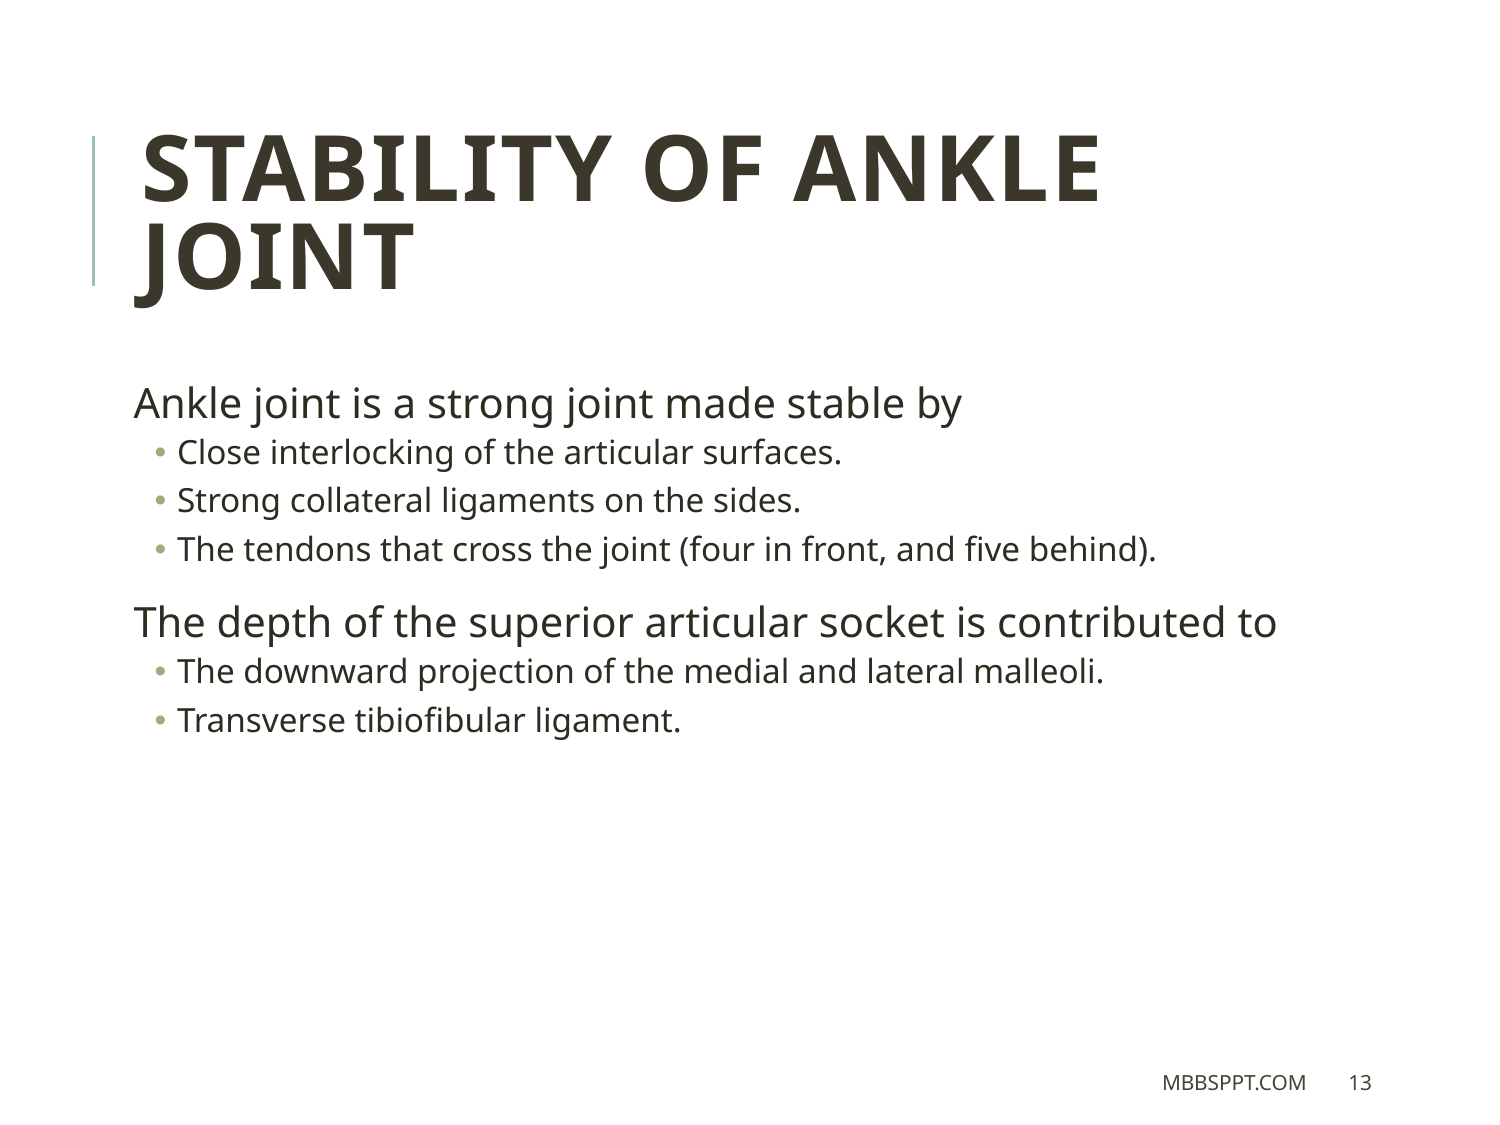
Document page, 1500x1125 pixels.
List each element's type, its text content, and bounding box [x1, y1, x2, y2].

footer MBBSPPT.COM [595, 1061, 1322, 1107]
slide_number 13 [1333, 1061, 1454, 1107]
text_box Stability of Ankle Joint [125, 95, 1322, 342]
text_box Ankle joint is a strong joint made stable by Close interlocking of the articular surfaces. Strong collateral ligaments on the sides. The tendons that cross the joint (four in front, and five behind). The depth of the superior articular socket is contributed to The downward projection of the medial and lateral malleoli. Transverse tibiofibular ligament. [126, 374, 1388, 1035]
